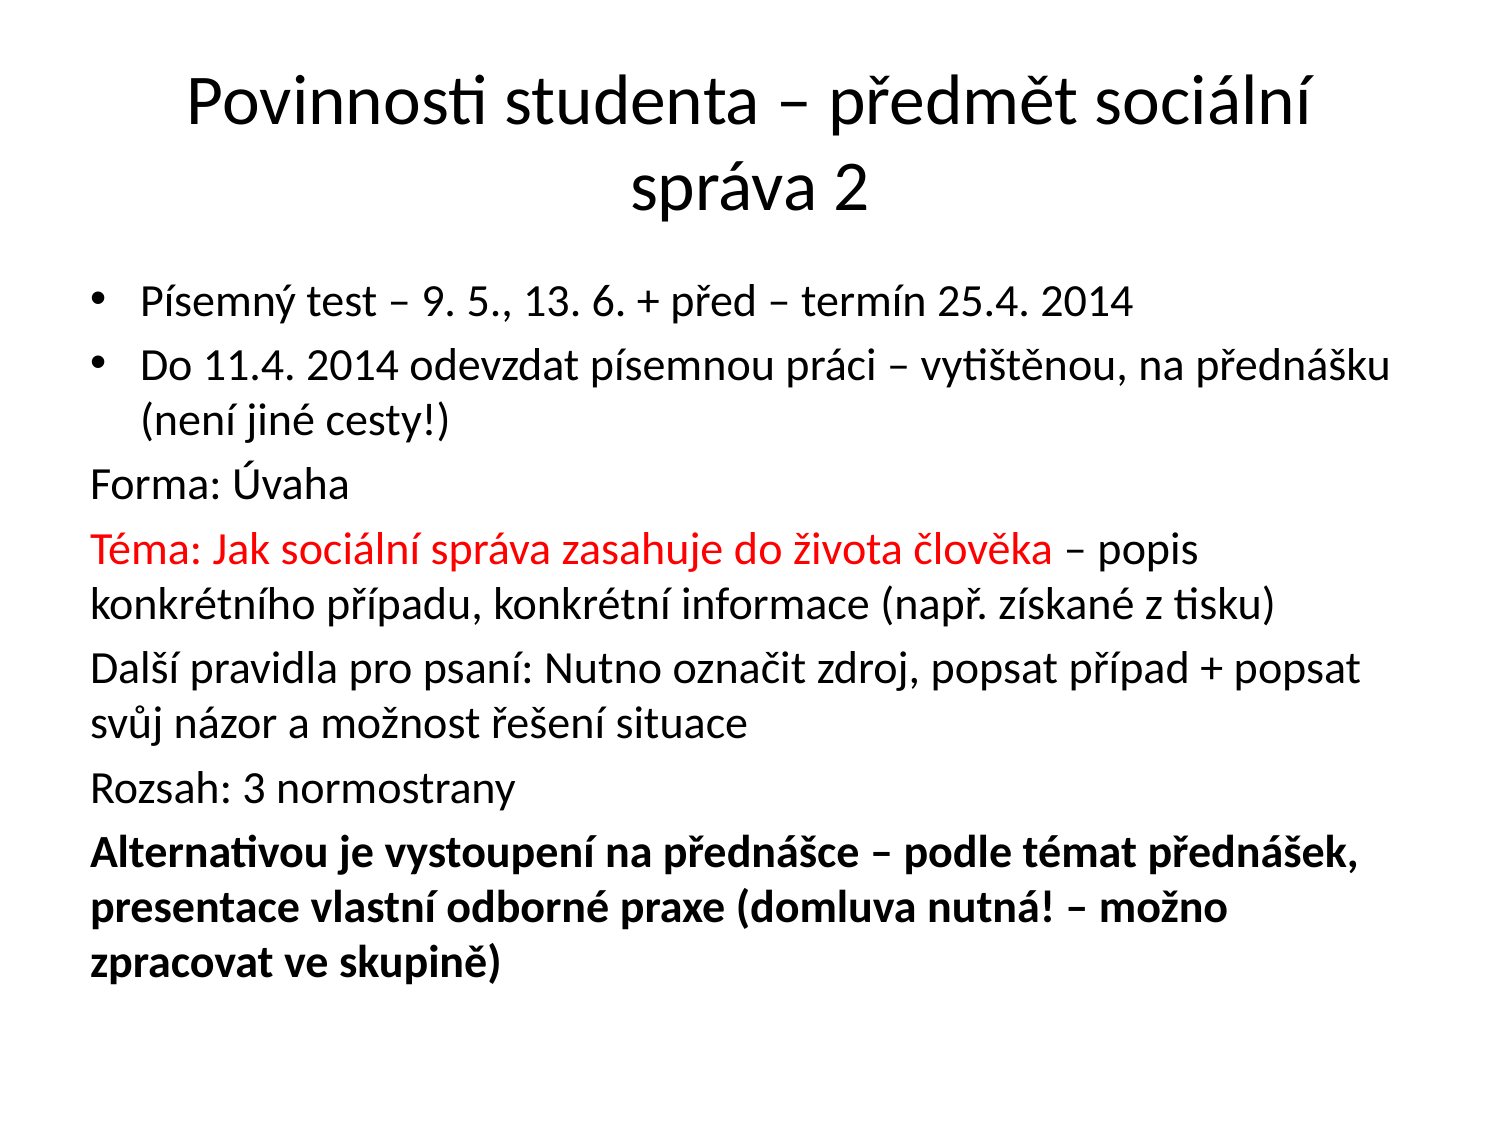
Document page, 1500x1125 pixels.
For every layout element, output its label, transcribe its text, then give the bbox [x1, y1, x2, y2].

list Písemný test – 9. 5., 13. 6. + před – termín 25.4. 2014 Do 11.4. 2014 odevzdat písemnou práci – vytištěnou, na přednášku (není jiné cesty!) Forma: Úvaha Téma: Jak sociální správa zasahuje do života člověka – popis konkrétního případu, konkrétní informace (např. získané z tisku) Další pravidla pro psaní: Nutno označit zdroj, popsat případ + popsat svůj názor a možnost řešení situace Rozsah: 3 normostrany Alternativou je vystoupení na přednášce – podle témat přednášek, presentace vlastní odborné praxe (domluva nutná! – možno zpracovat ve skupině) [75, 262, 1425, 1005]
title Povinnosti studenta – předmět sociální správa 2 [75, 45, 1425, 233]
